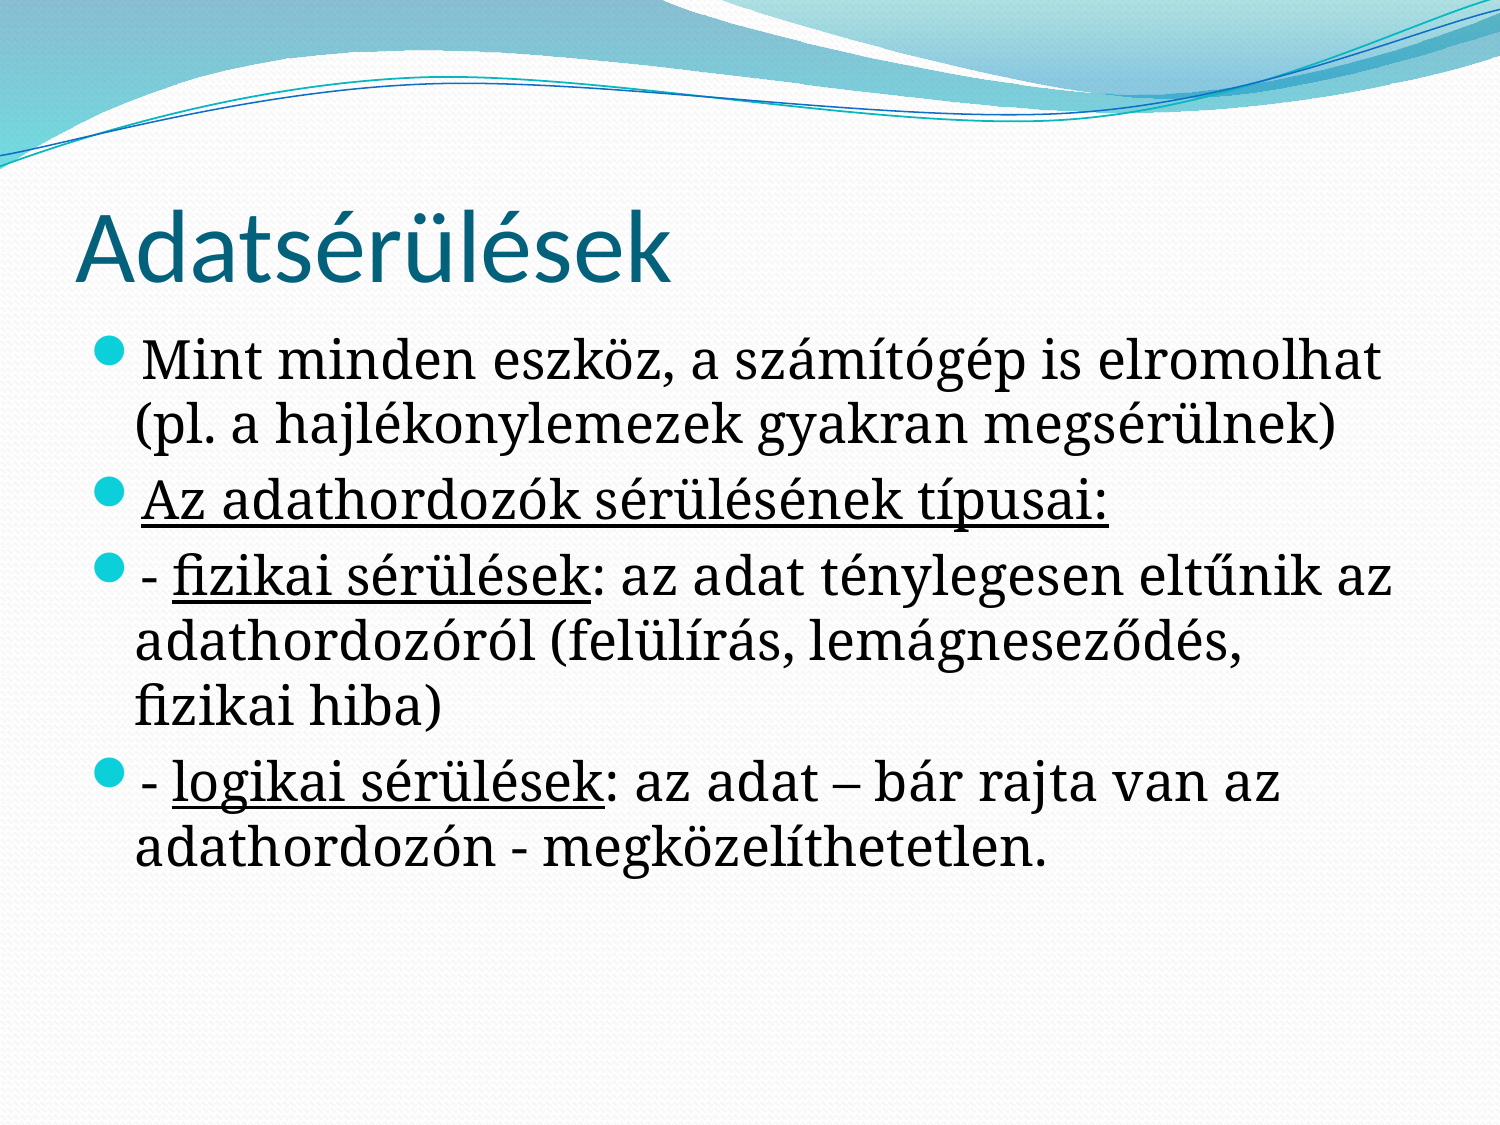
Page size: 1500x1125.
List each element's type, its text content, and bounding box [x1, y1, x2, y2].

list Mint minden eszköz, a számítógép is elromolhat (pl. a hajlékonylemezek gyakran megsérülnek) Az adathordozók sérülésének típusai: - fizikai sérülések: az adat ténylegesen eltűnik az adathordozóról (felülírás, lemágneseződés, fizikai hiba) - logikai sérülések: az adat – bár rajta van az adathordozón - megközelíthetetlen. [74, 317, 1426, 1038]
title Adatsérülések [74, 115, 1426, 304]
